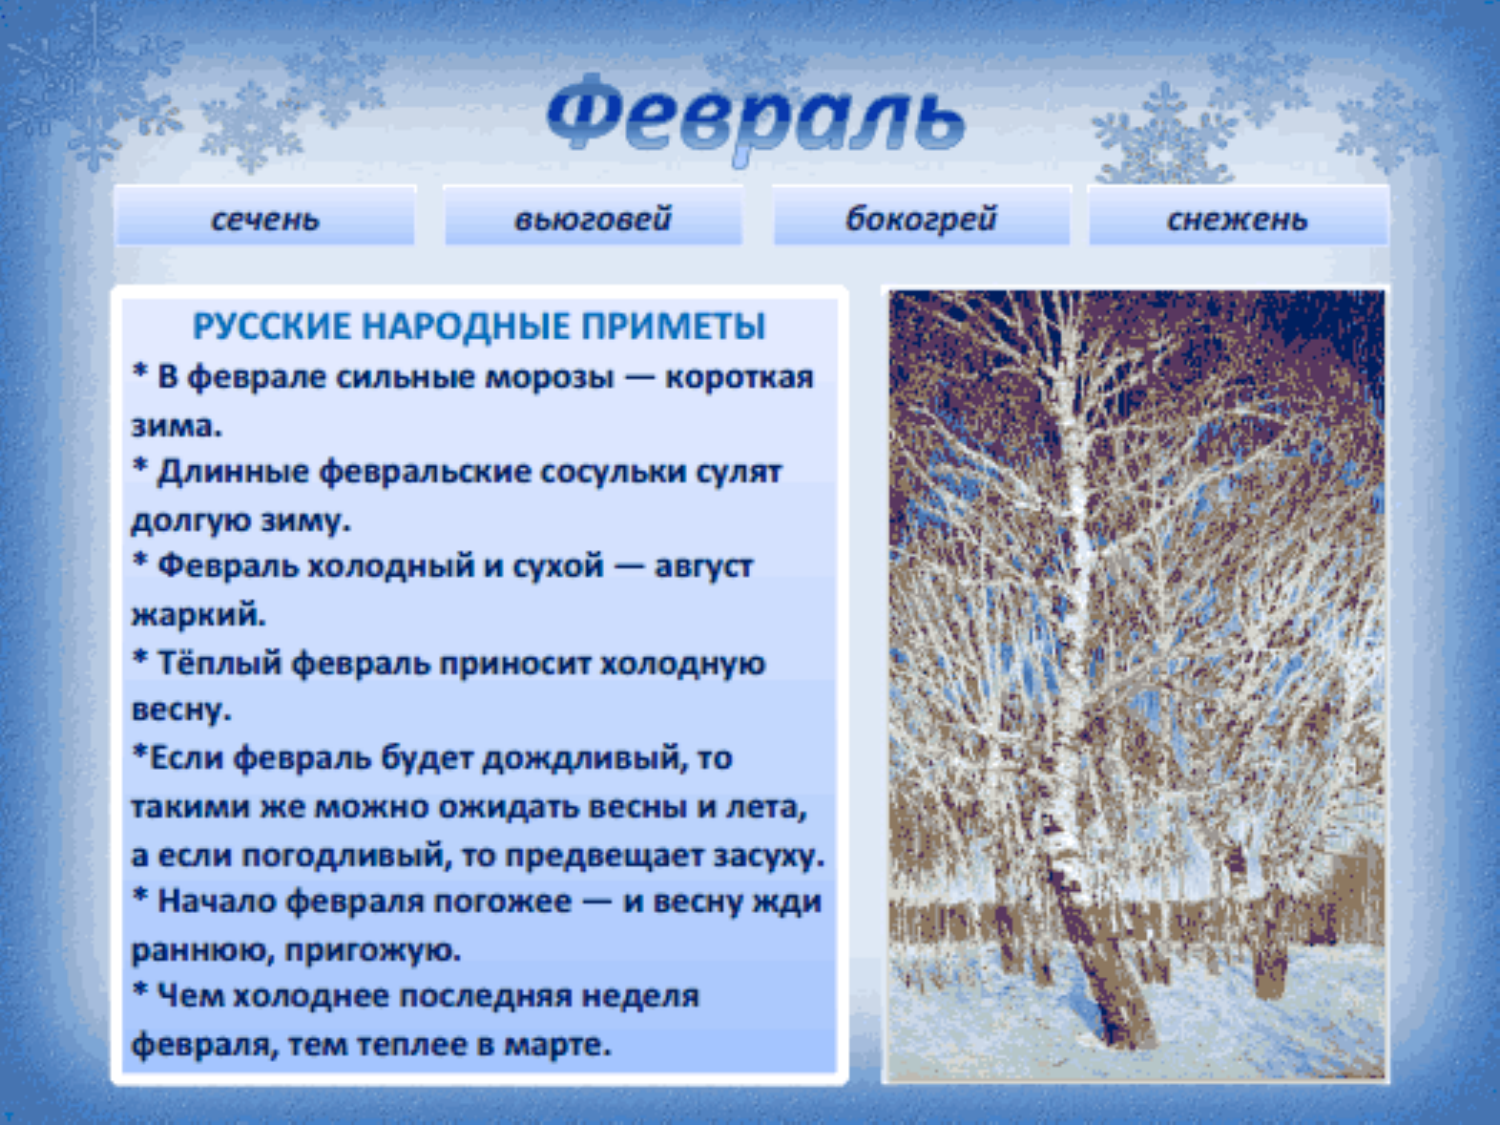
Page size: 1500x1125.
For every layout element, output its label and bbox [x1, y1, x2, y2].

list [0, 0, 1500, 1125]
